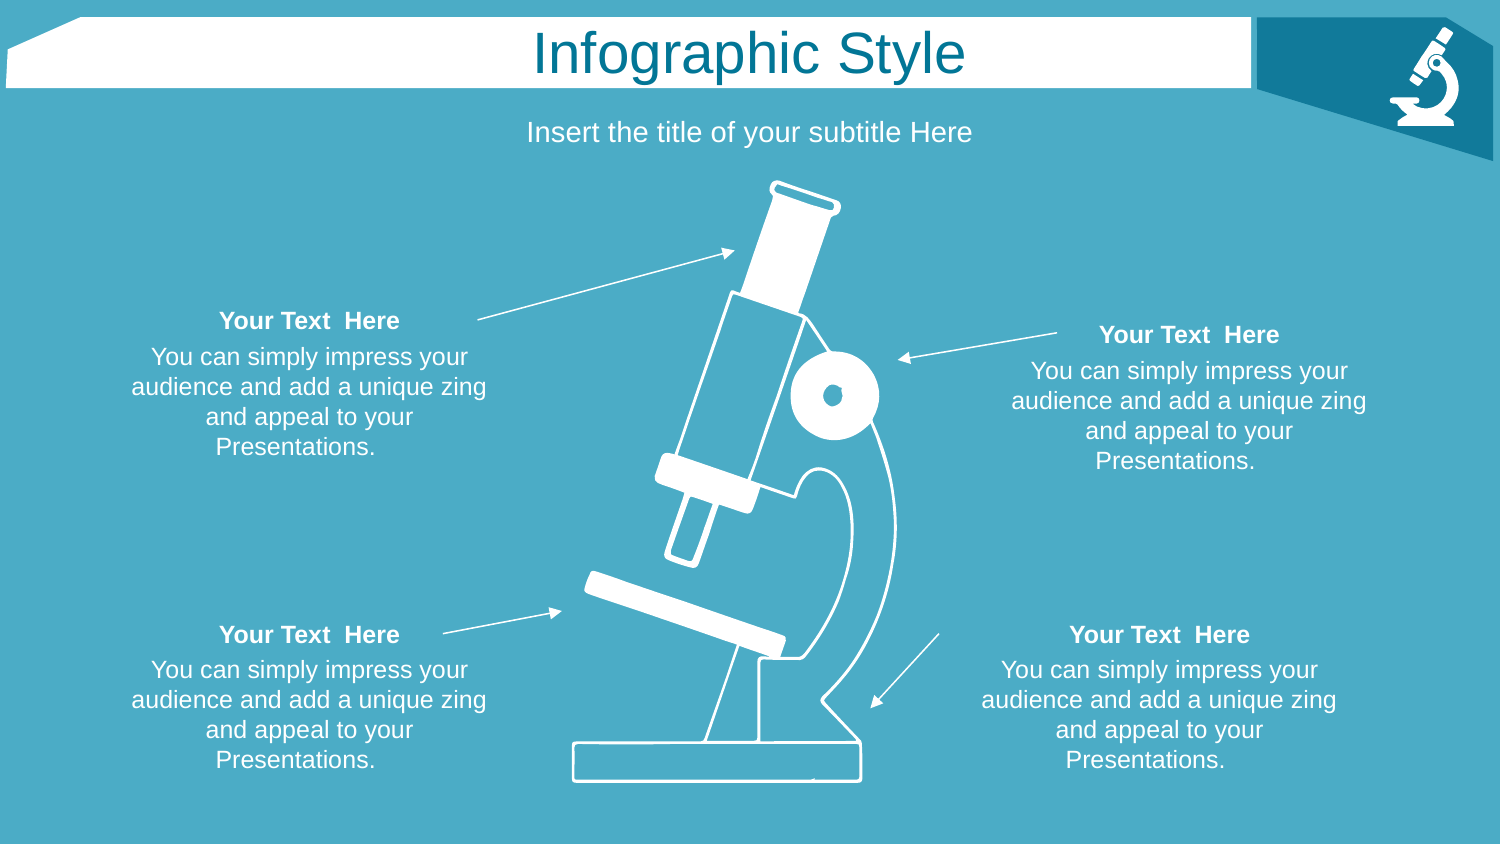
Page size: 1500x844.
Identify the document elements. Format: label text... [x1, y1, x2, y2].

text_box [442, 610, 563, 634]
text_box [870, 633, 940, 709]
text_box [111, 296, 508, 470]
list Infographic Style [0, 2, 1500, 98]
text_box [991, 311, 1388, 484]
list Insert the title of your subtitle Here [0, 107, 1500, 155]
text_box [111, 610, 508, 784]
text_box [897, 332, 1058, 361]
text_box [961, 610, 1358, 784]
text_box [477, 250, 735, 321]
text_box [571, 180, 897, 783]
